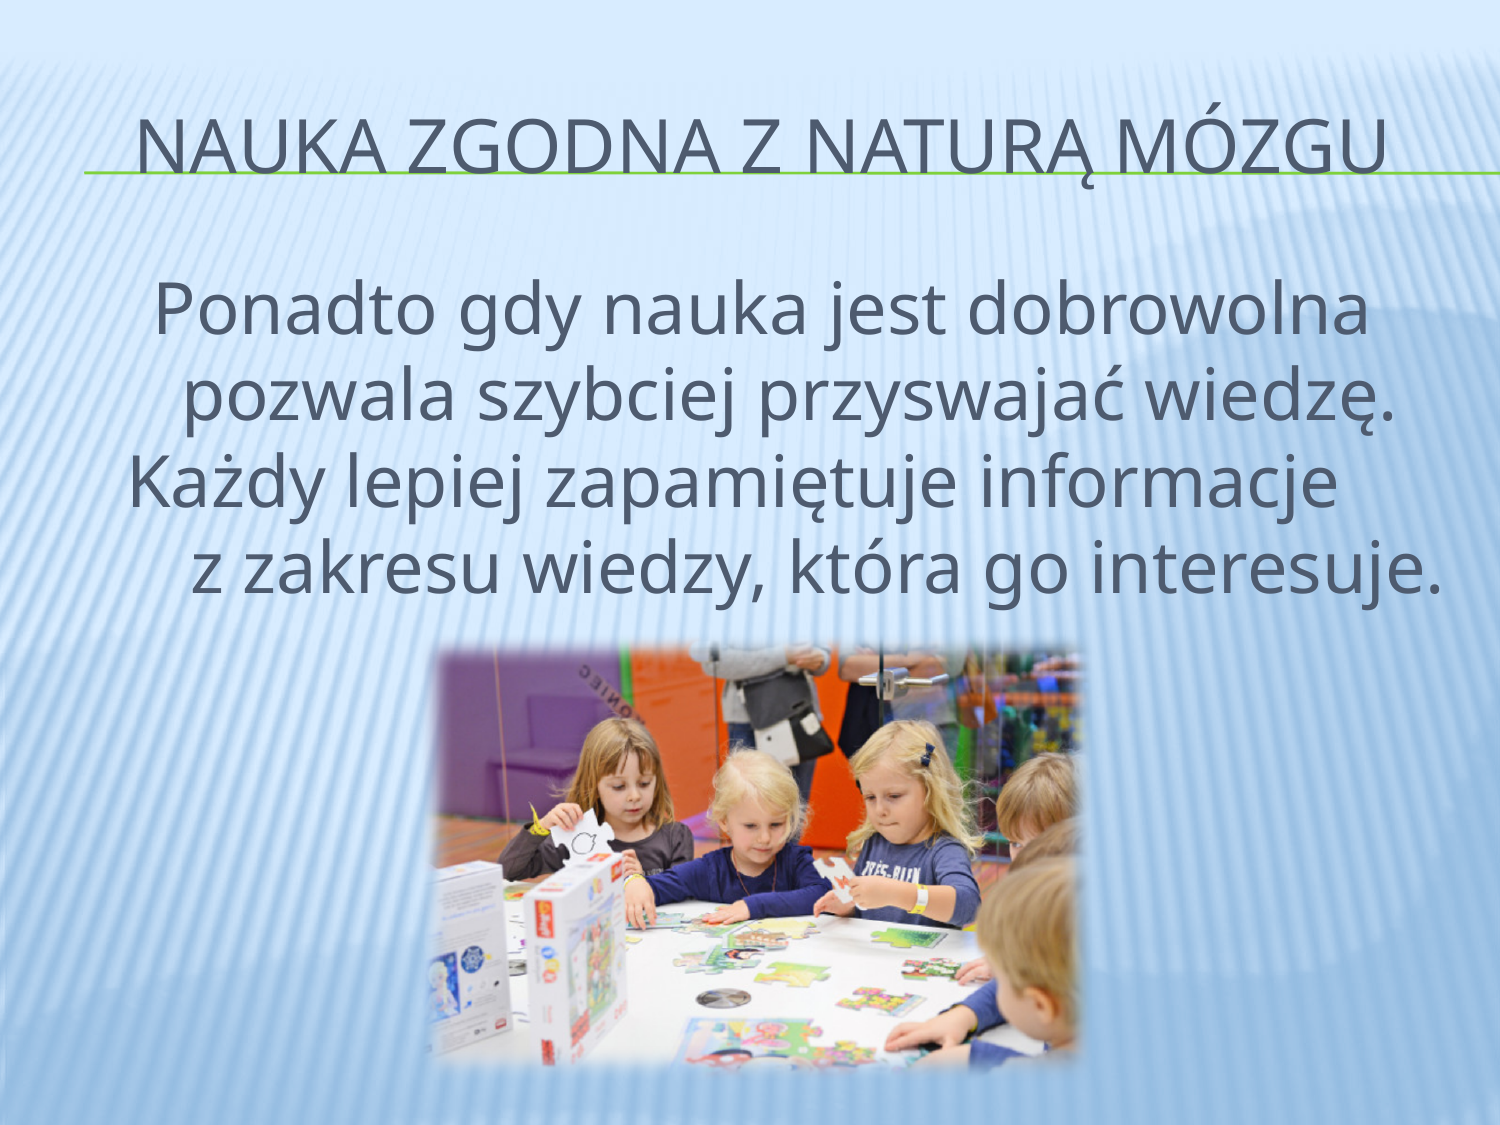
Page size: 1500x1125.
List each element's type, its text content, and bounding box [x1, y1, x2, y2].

picture [418, 632, 1093, 1082]
list Ponadto gdy nauka jest dobrowolna pozwala szybciej przyswajać wiedzę. Każdy lepiej zapamiętuje informacje z zakresu wiedzy, która go interesuje. [50, 254, 1475, 646]
title NAUKA zgodna z naturą mózgu [50, 75, 1475, 213]
